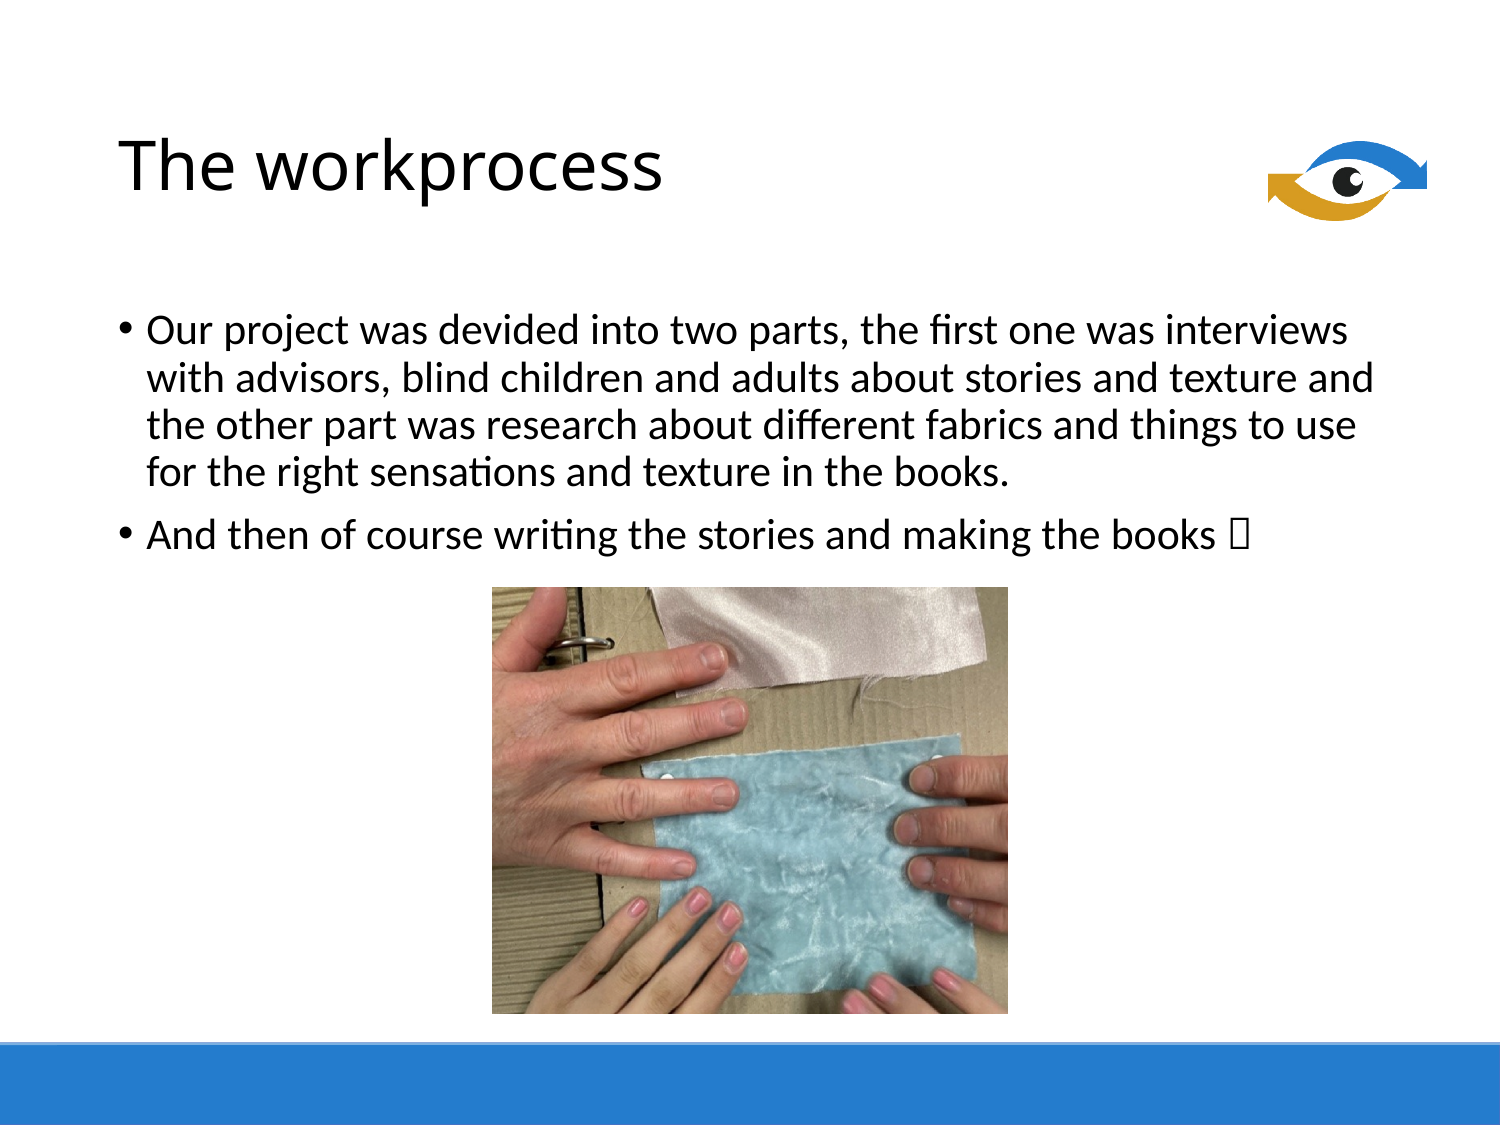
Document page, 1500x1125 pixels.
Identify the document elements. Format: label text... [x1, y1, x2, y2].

title The workprocess [103, 59, 1397, 278]
picture [492, 587, 1008, 1014]
list Our project was devided into two parts, the first one was interviews with advisors, blind children and adults about stories and texture and the other part was research about different fabrics and things to use for the right sensations and texture in the books. And then of course writing the stories and making the books  [103, 299, 1397, 1014]
picture [1397, 141, 1427, 221]
